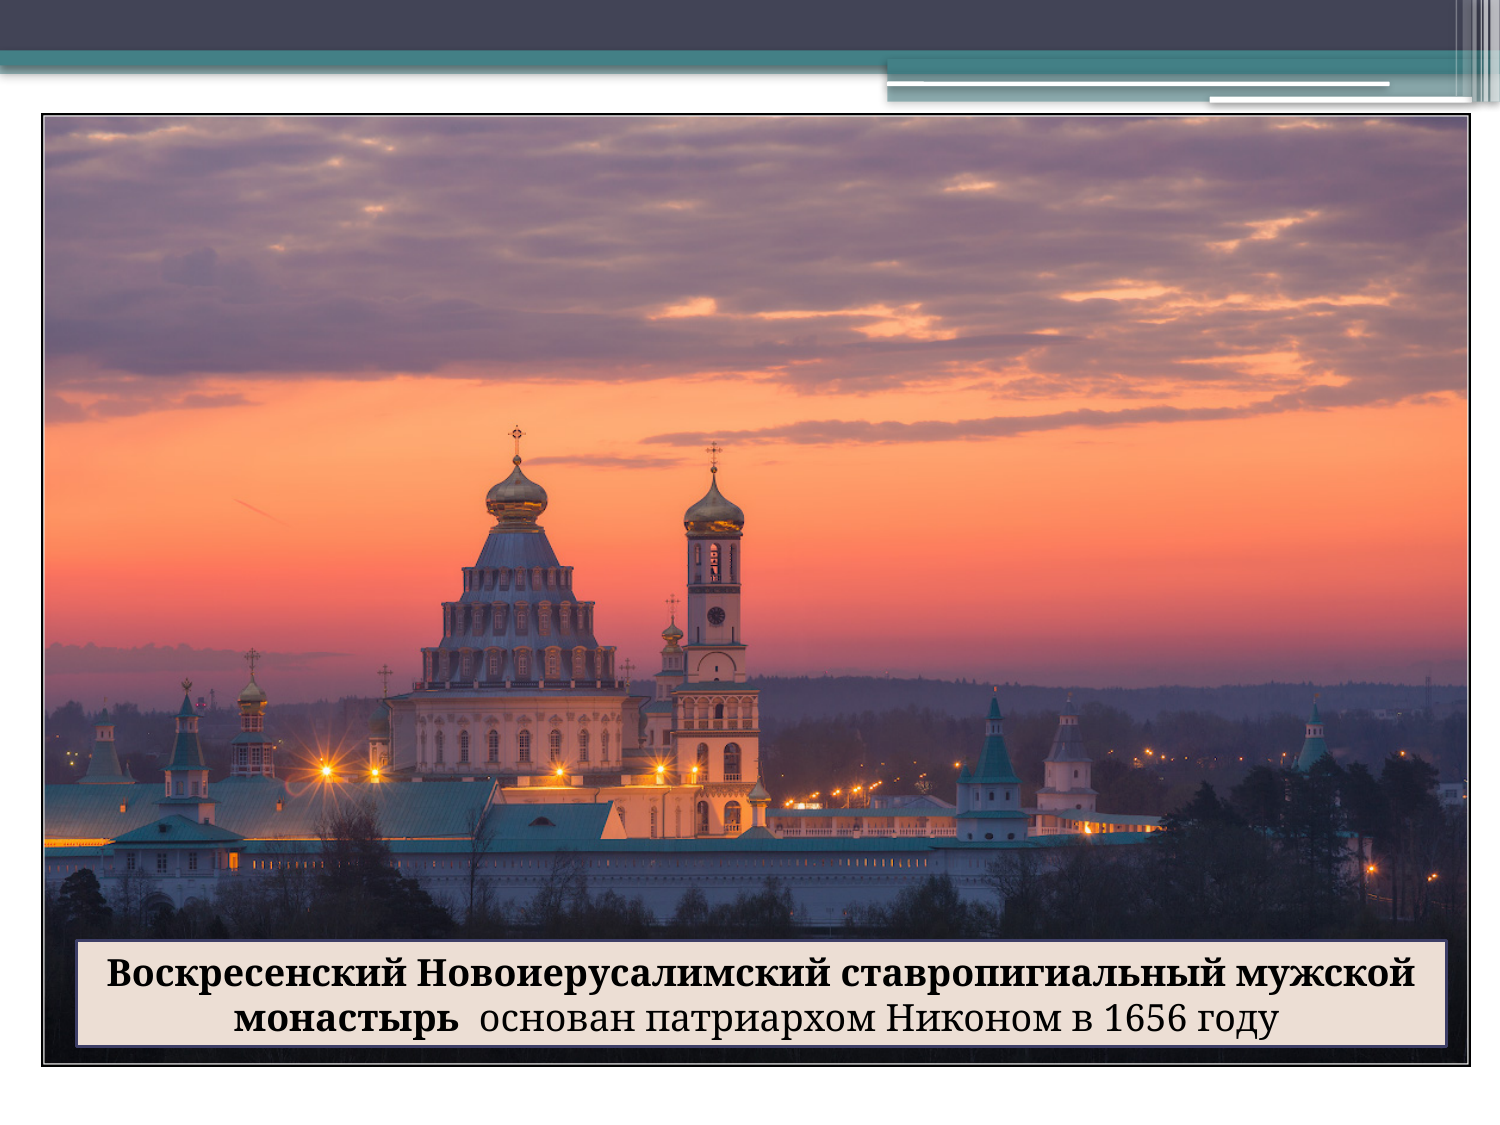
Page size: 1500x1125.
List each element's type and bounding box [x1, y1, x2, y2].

picture [41, 113, 1471, 1067]
